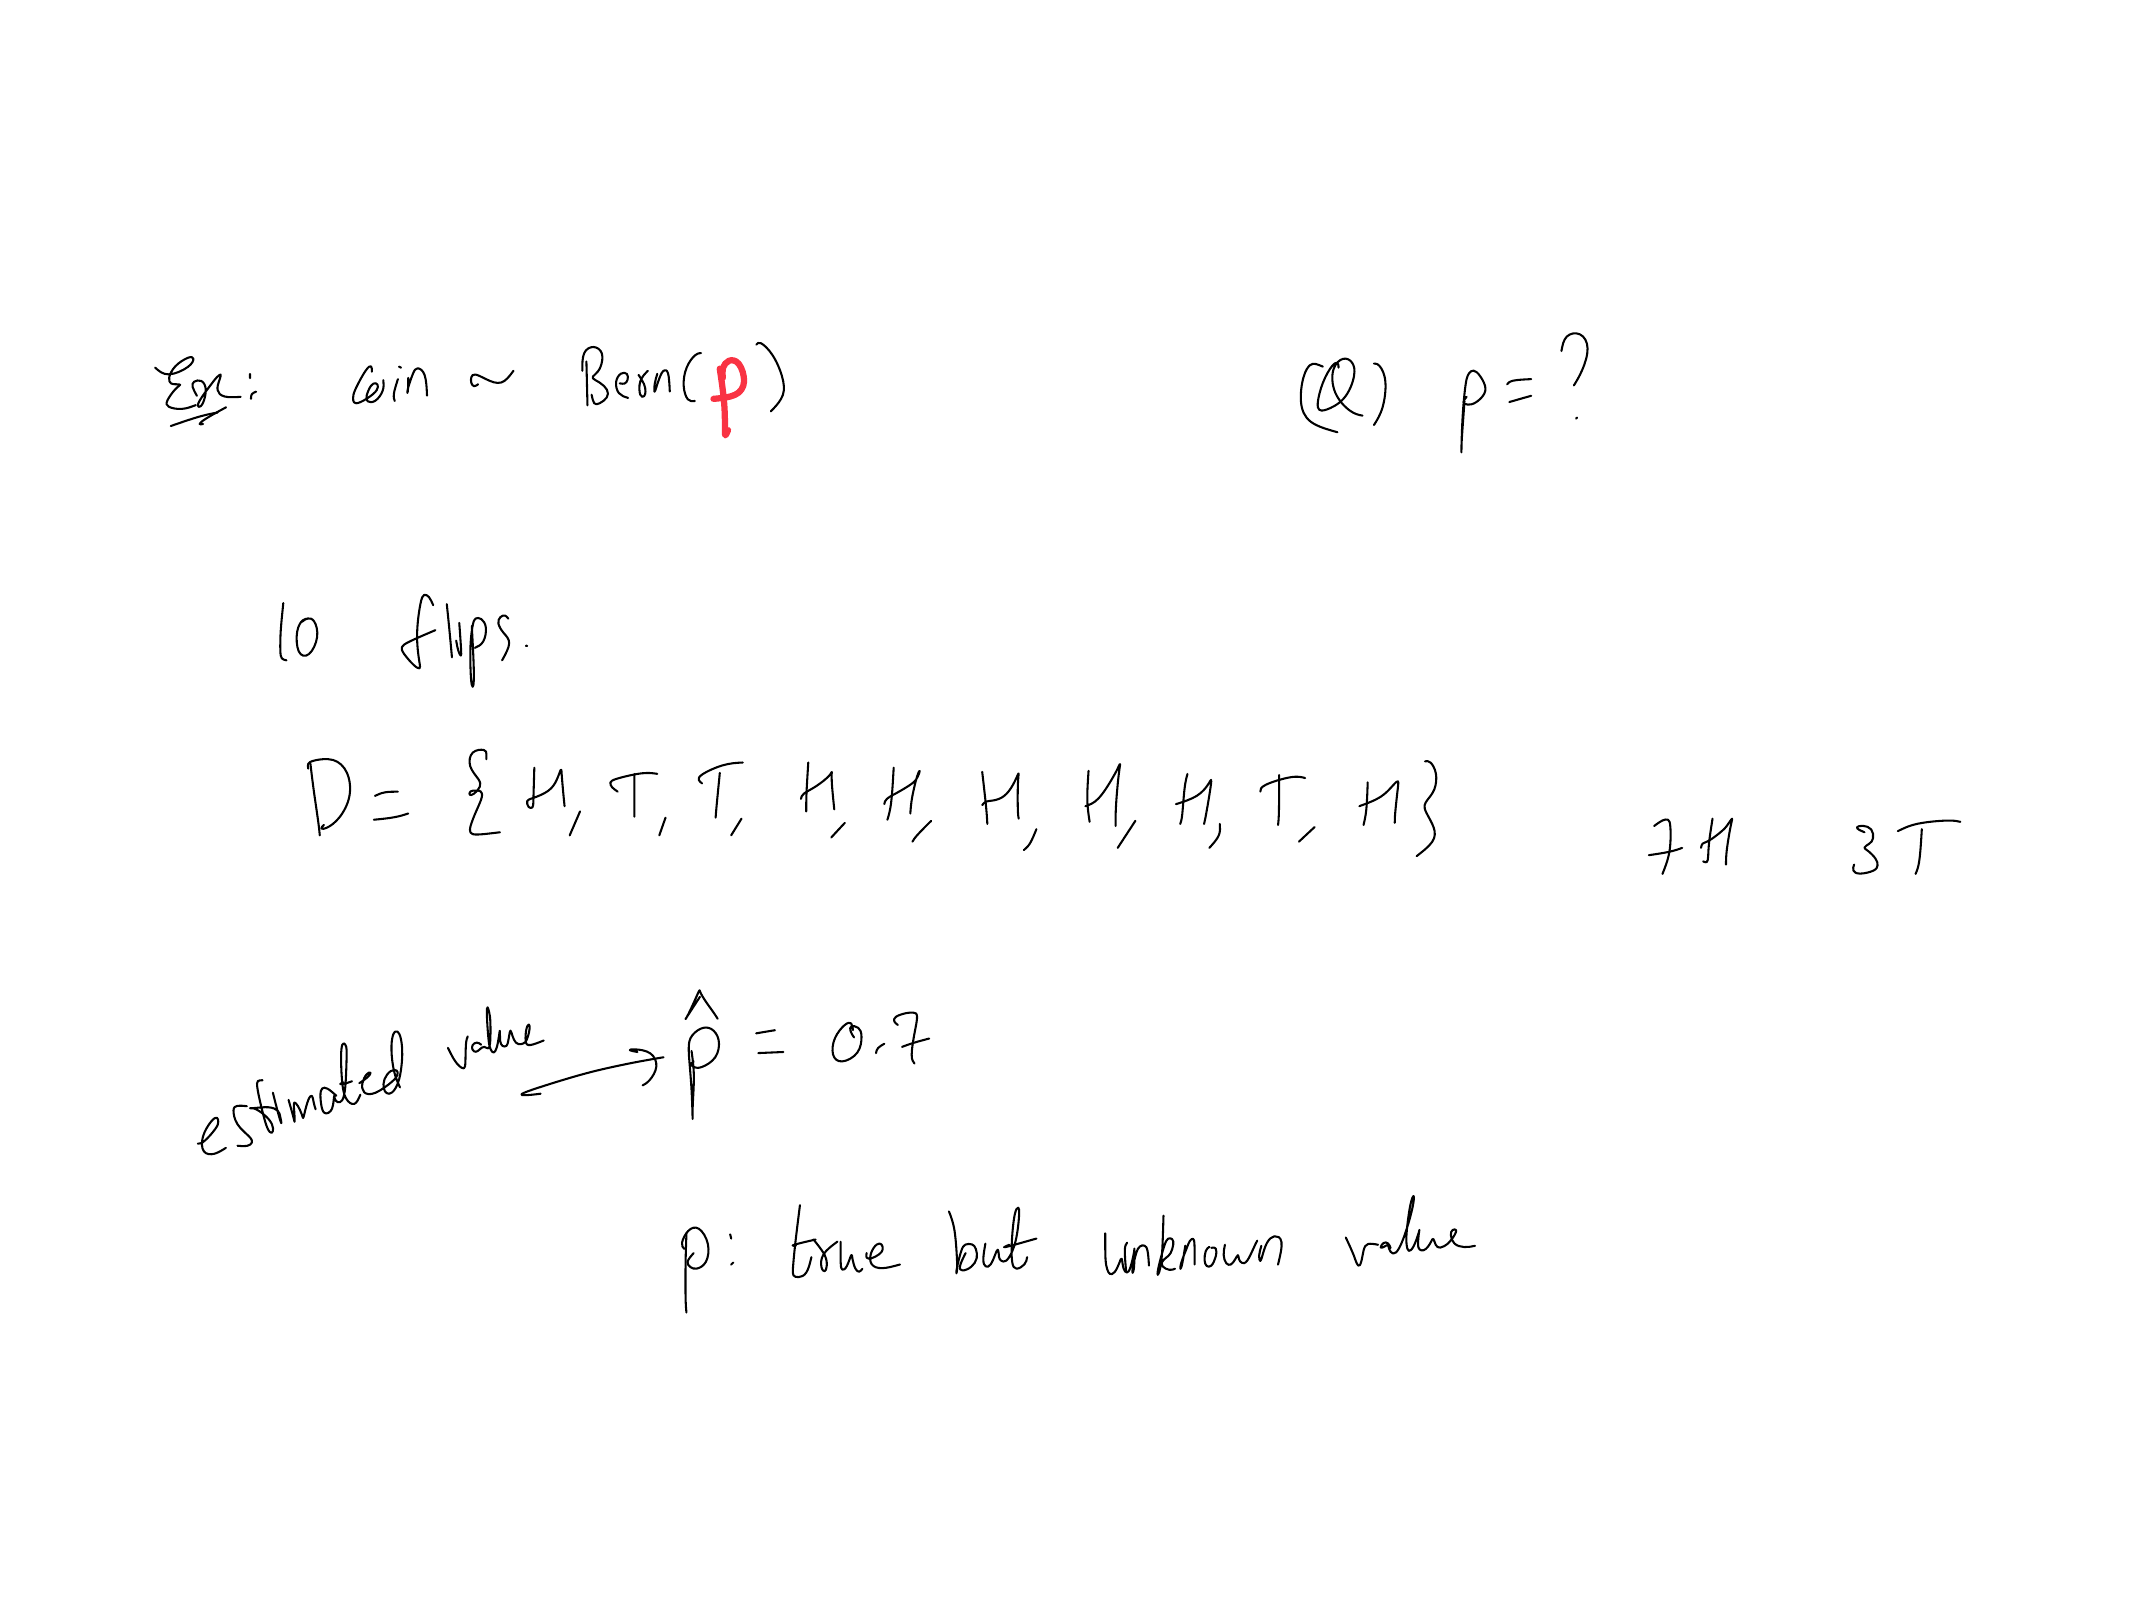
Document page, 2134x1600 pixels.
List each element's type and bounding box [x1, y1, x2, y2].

text_box [1300, 333, 1588, 453]
text_box [154, 342, 1961, 1313]
